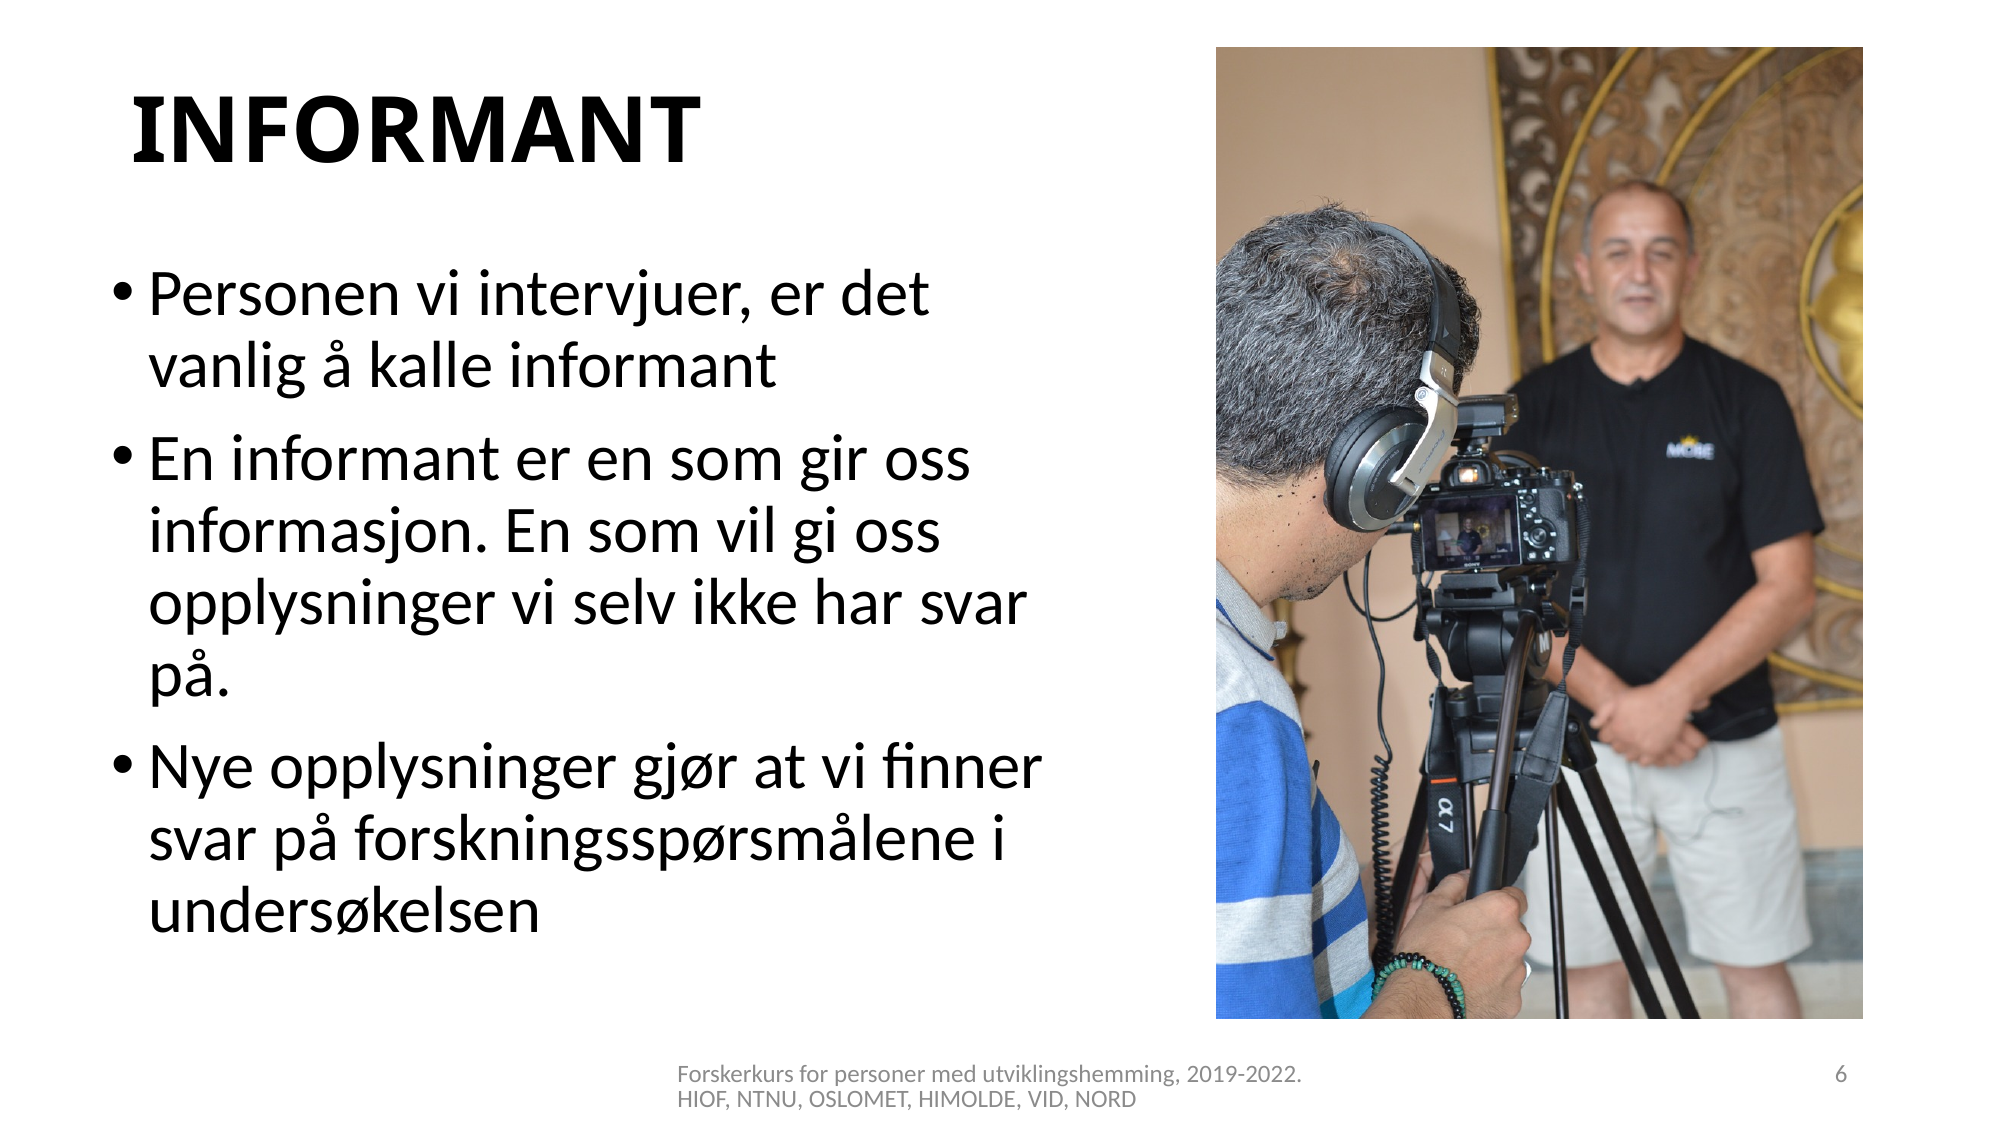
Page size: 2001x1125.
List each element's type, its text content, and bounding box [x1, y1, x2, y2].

list Personen vi intervjuer, er det vanlig å kalle informant En informant er en som gir oss informasjon. En som vil gi oss opplysninger vi selv ikke har svar på. Nye opplysninger gjør at vi finner svar på forskningsspørsmålene i undersøkelsen [96, 211, 1096, 995]
picture [1216, 47, 1863, 1019]
title INFORMANT [116, 25, 905, 211]
footer Forskerkurs for personer med utviklingshemming, 2019-2022. HIOF, NTNU, OSLOMET, HIMOLDE, VID, NORD [662, 1042, 1338, 1103]
slide_number 6 [1412, 1042, 1863, 1103]
